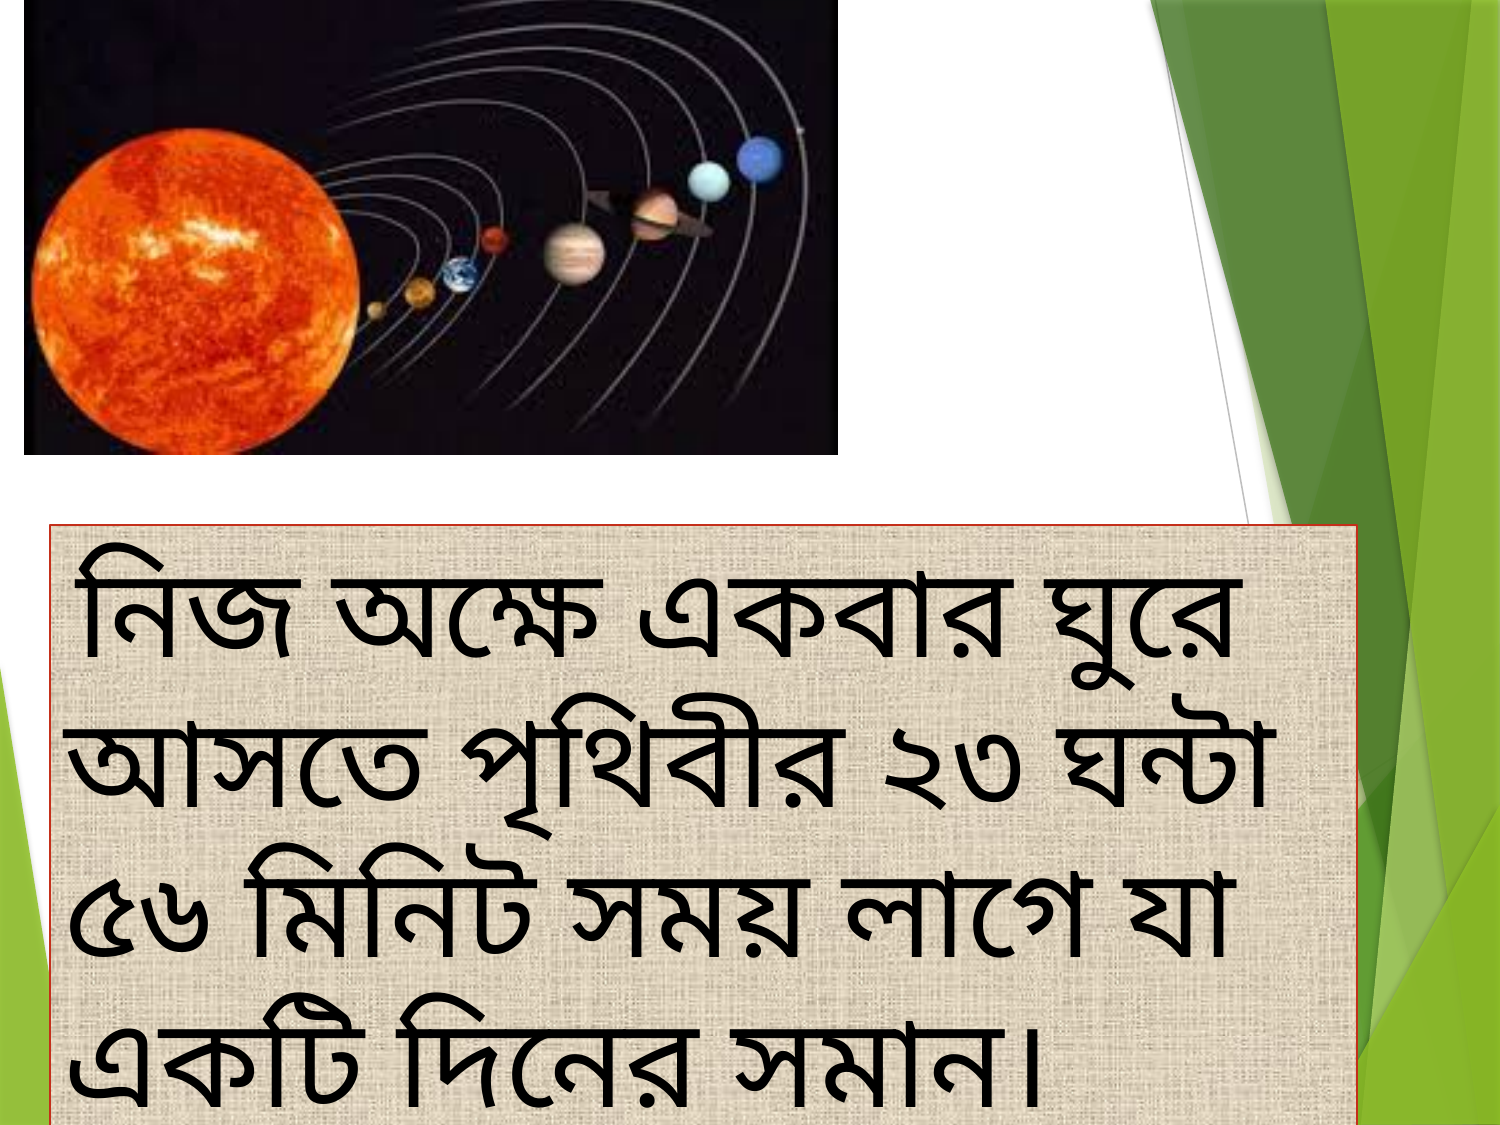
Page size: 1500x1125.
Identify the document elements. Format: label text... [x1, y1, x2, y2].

text_box নিজ অক্ষে একবার ঘুরে আসতে পৃথিবীর ২৩ ঘন্টা ৫৬ মিনিট সময় লাগে যা একটি দিনের সমান। [49, 524, 1358, 1125]
picture [24, 0, 838, 456]
